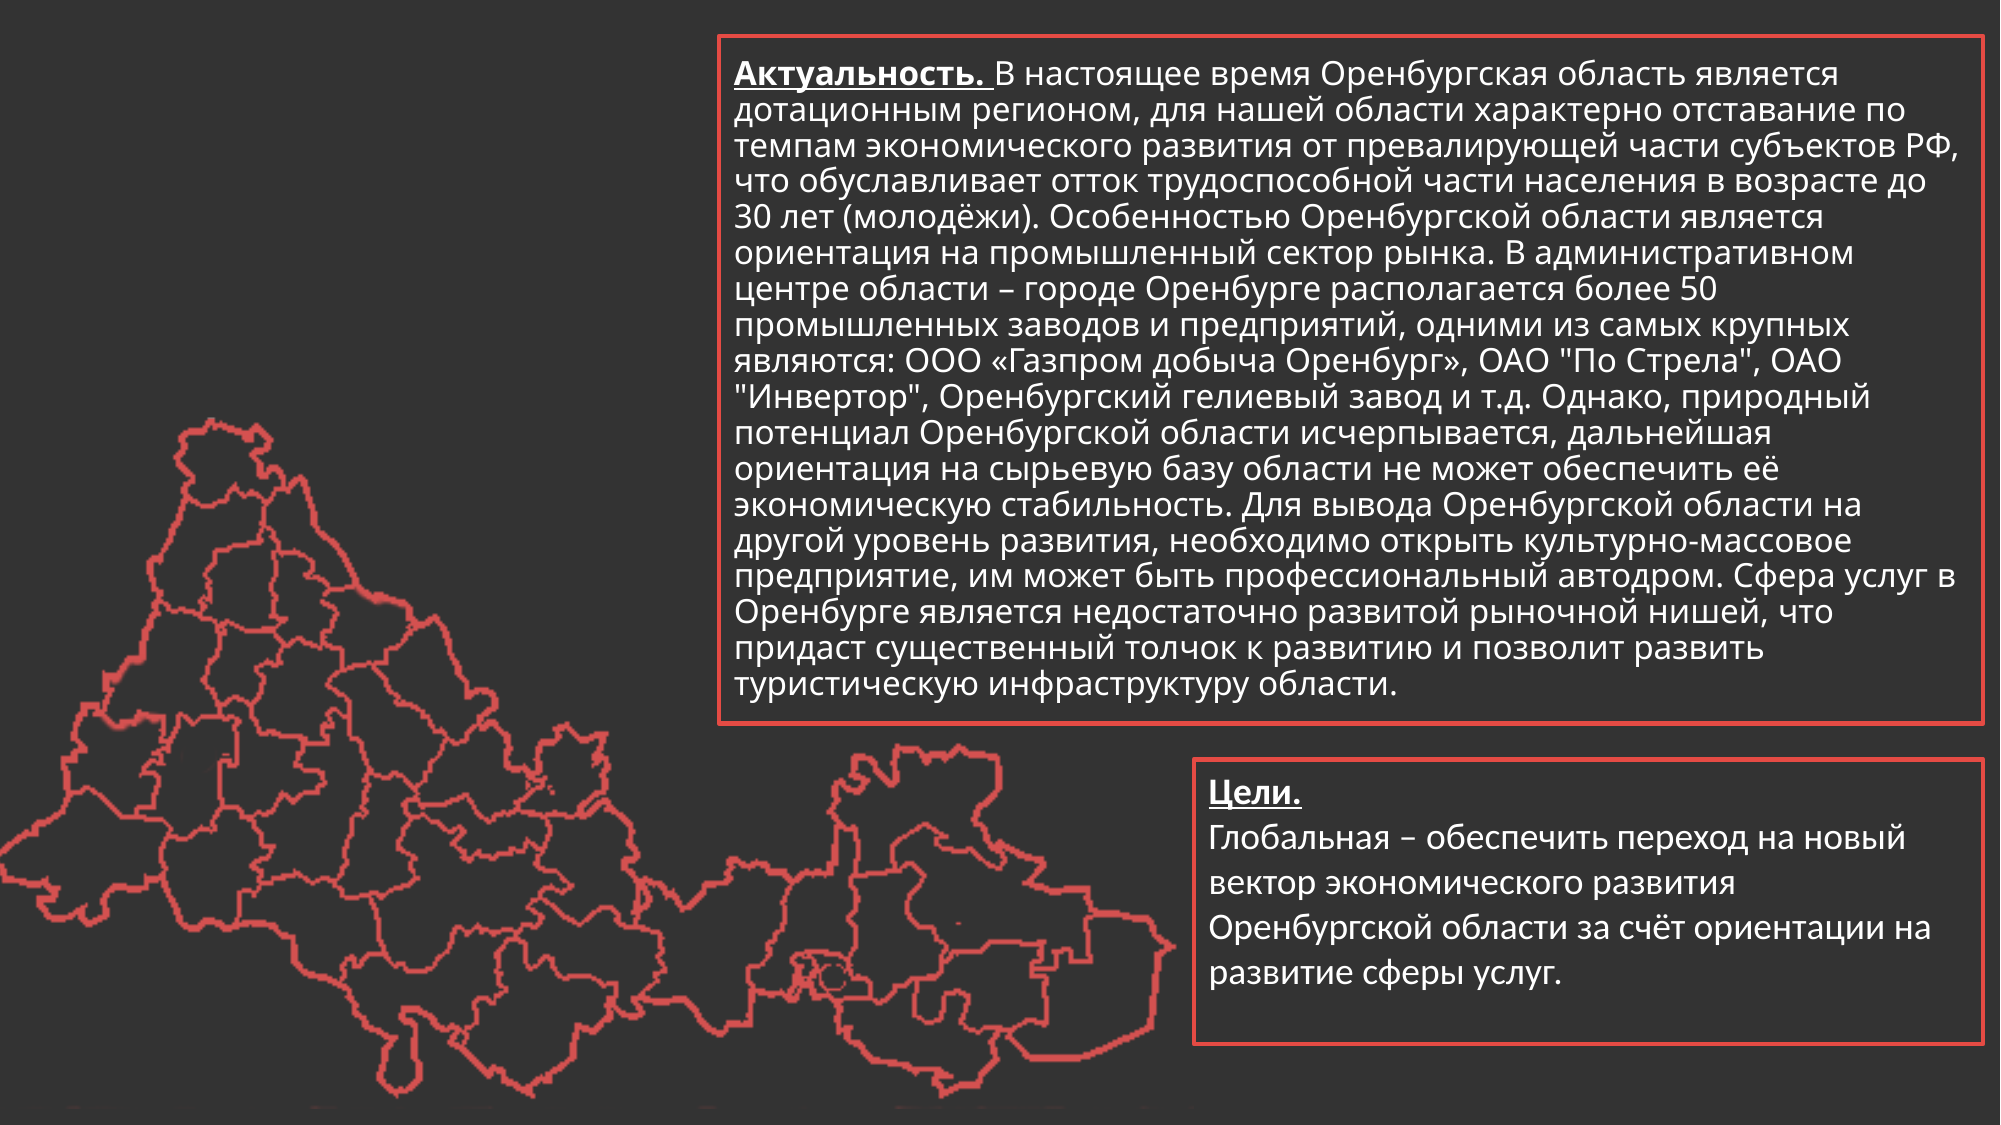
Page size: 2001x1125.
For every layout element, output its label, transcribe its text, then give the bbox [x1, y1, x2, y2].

text_box [0, 0, 2000, 1125]
title Актуальность. В настоящее время Оренбургская область является дотационным регионом, для нашей области характерно отставание по темпам экономического развития от превалирующей части субъектов РФ, что обуславливает отток трудоспособной части населения в возрасте до 30 лет (молодёжи). Особенностью Оренбургской области является ориентация на промышленный сектор рынка. В административном центре области – городе Оренбурге располагается более 50 промышленных заводов и предприятий, одними из самых крупных являются: ООО «Газпром добыча Оренбург», ОАО "По Стрела", ОАО "Инвертор", Оренбургский гелиевый завод и т.д. Однако, природный потенциал Оренбургской области исчерпывается, дальнейшая ориентация на сырьевую базу области не может обеспечить её экономическую стабильность. Для вывода Оренбургской области на другой уровень развития, необходимо открыть культурно-массовое предприятие, им может быть профессиональный автодром. Сфера услуг в Оренбурге является недостаточно развитой рыночной нишей, что придаст существенный толчок к развитию и позволит развить туристическую инфраструктуру области. [718, 35, 1984, 724]
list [0, 409, 1194, 1109]
text_box Цели. Глобальная – обеспечить переход на новый вектор экономического развития Оренбургской области за счёт ориентации на развитие сферы услуг. [1194, 759, 1983, 1045]
